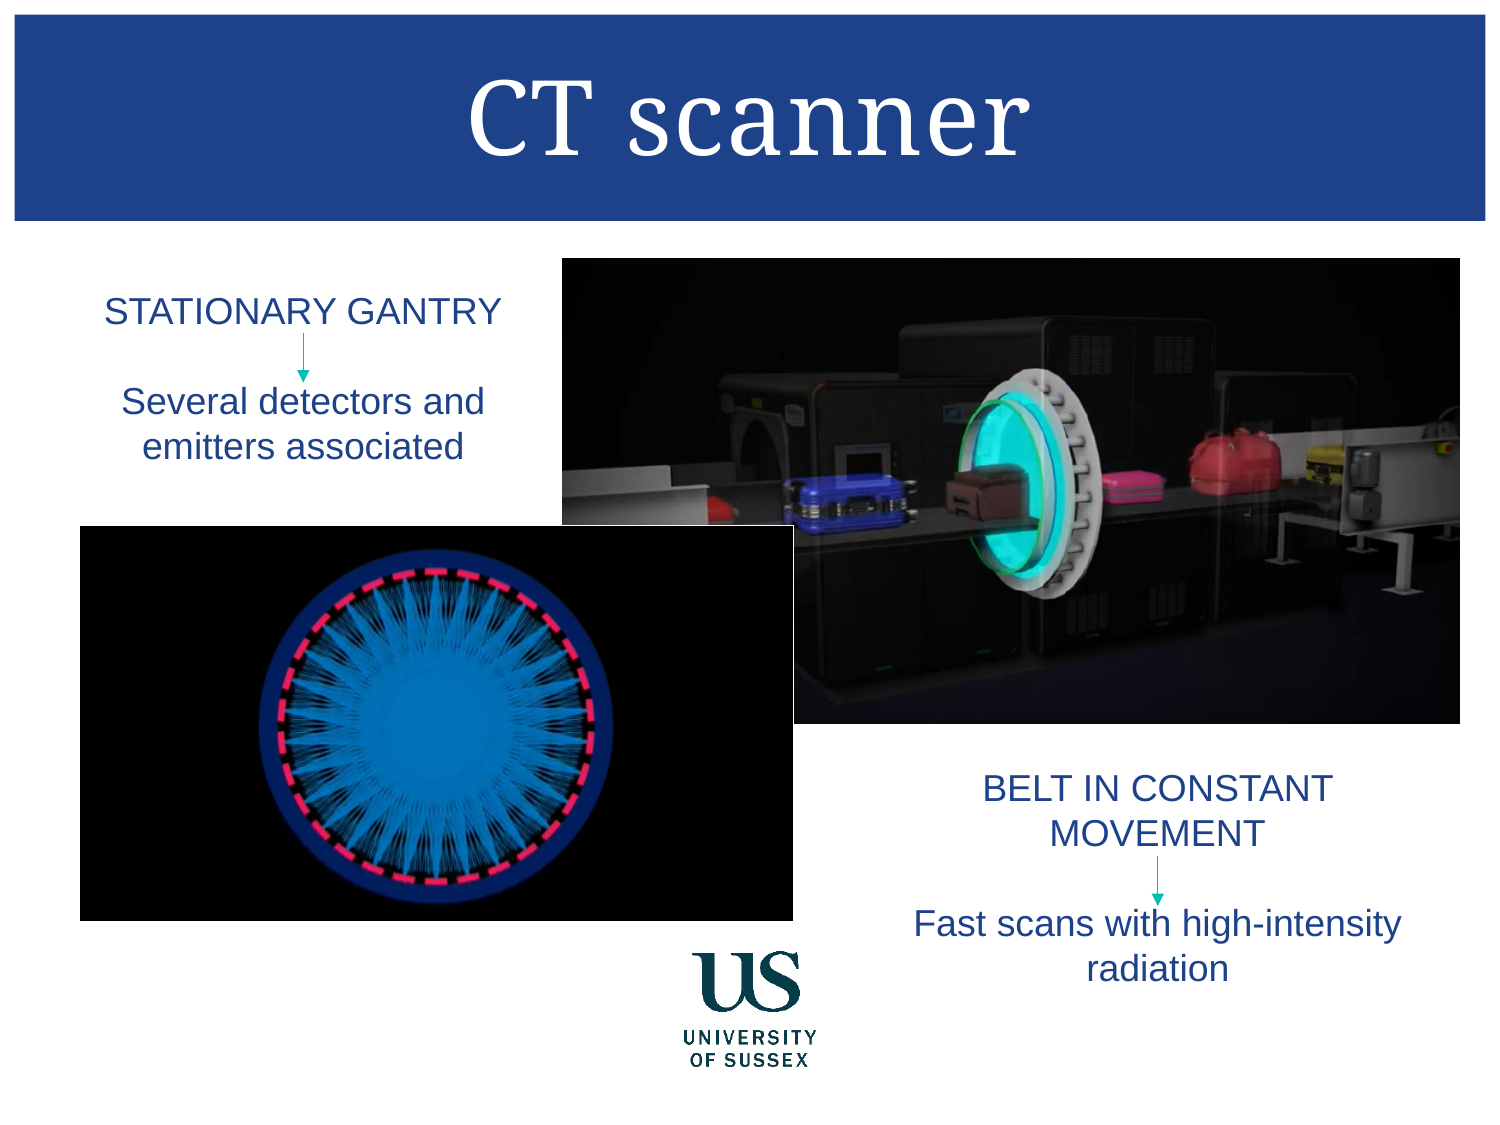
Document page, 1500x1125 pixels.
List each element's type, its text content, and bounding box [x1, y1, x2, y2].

subtitle CT scanner [96, 55, 1402, 188]
picture [79, 258, 1460, 922]
text_box BELT IN CONSTANT MOVEMENT Fast scans with high-intensity radiation [891, 757, 1424, 997]
text_box STATIONARY GANTRY Several detectors and emitters associated [79, 279, 528, 475]
picture [684, 951, 816, 1067]
